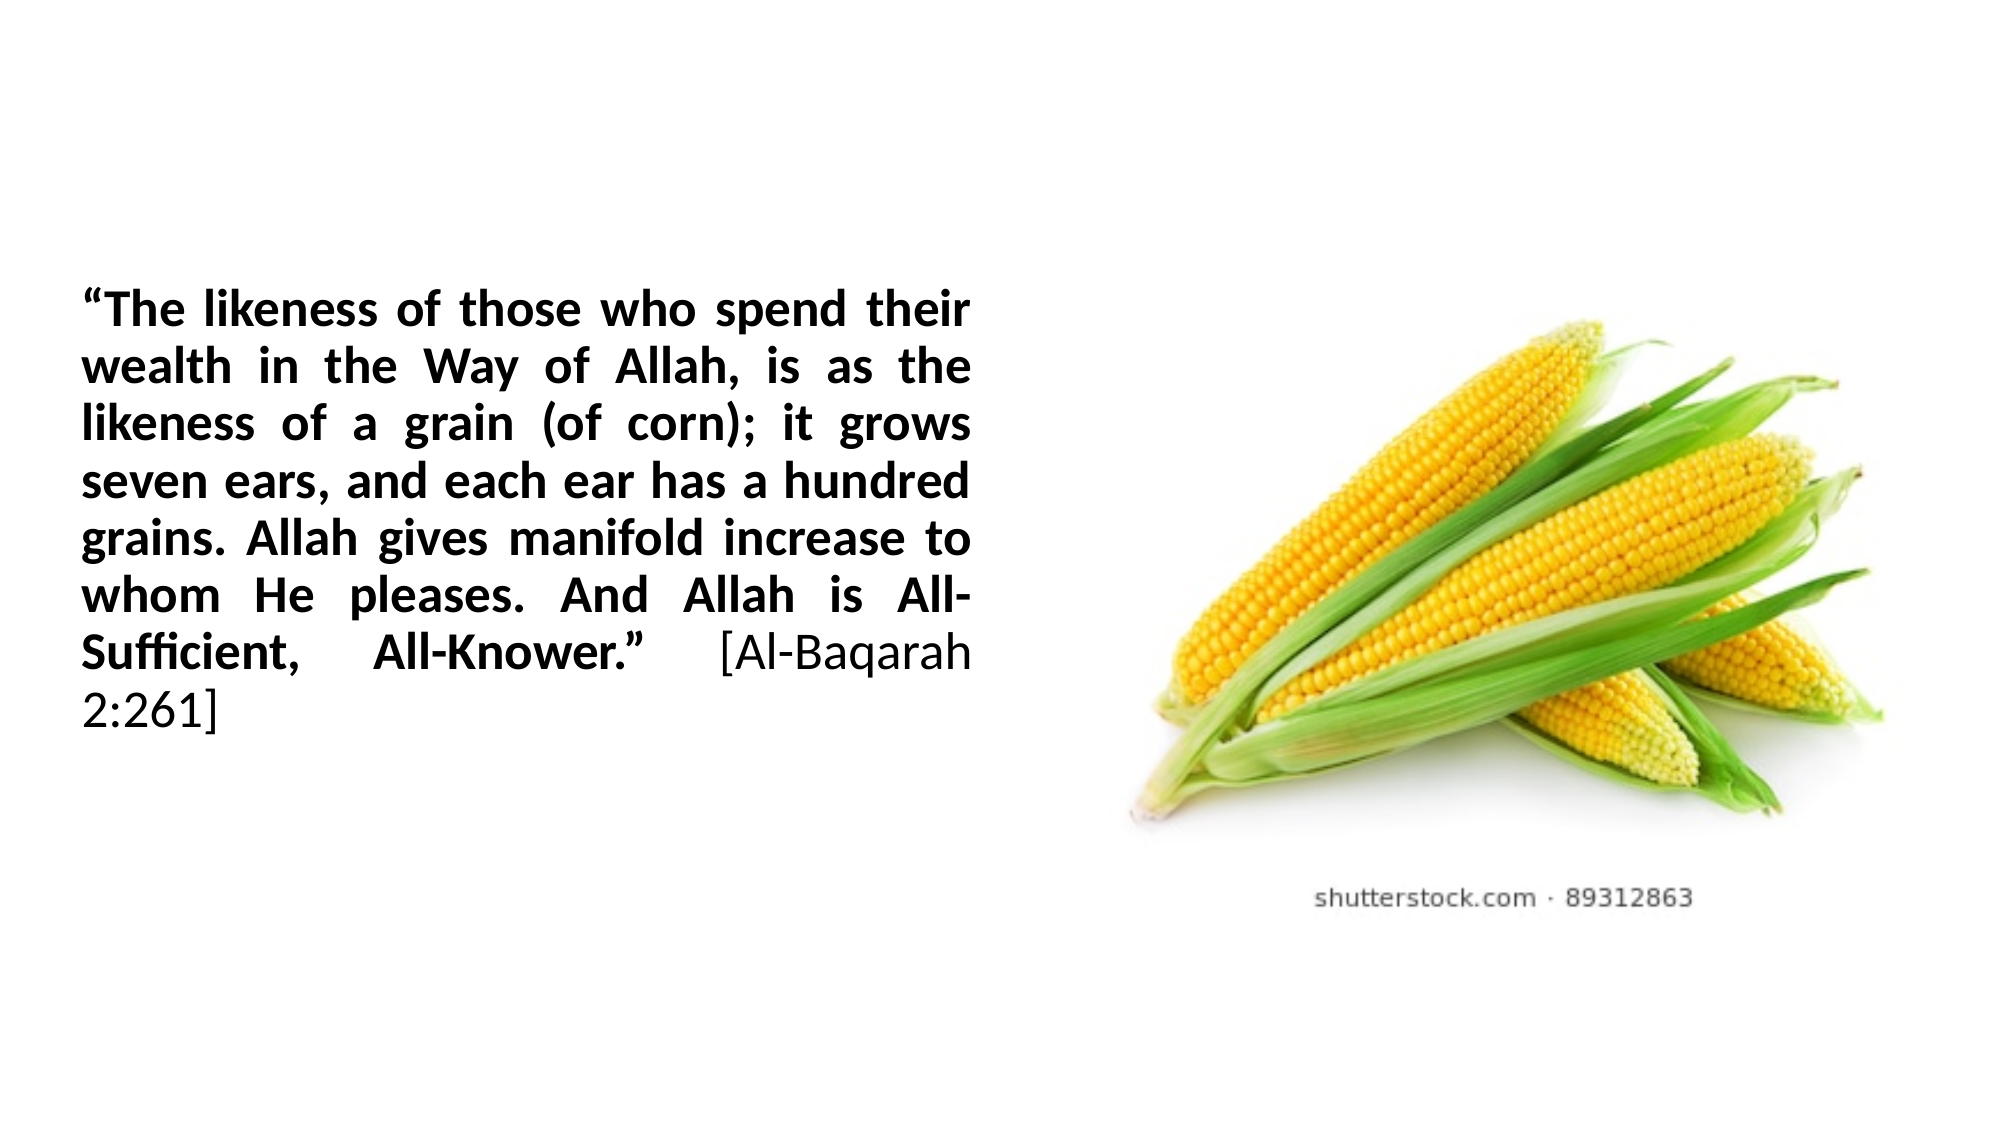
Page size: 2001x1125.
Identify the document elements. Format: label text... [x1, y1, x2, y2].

picture [1108, 277, 1906, 921]
list “The likeness of those who spend their wealth in the Way of Allah, is as the likeness of a grain (of corn); it grows seven ears, and each ear has a hundred grains. Allah gives manifold increase to whom He pleases. And Allah is All-Sufficient, All-Knower.” [Al-Baqarah 2:261] [66, 195, 988, 1014]
